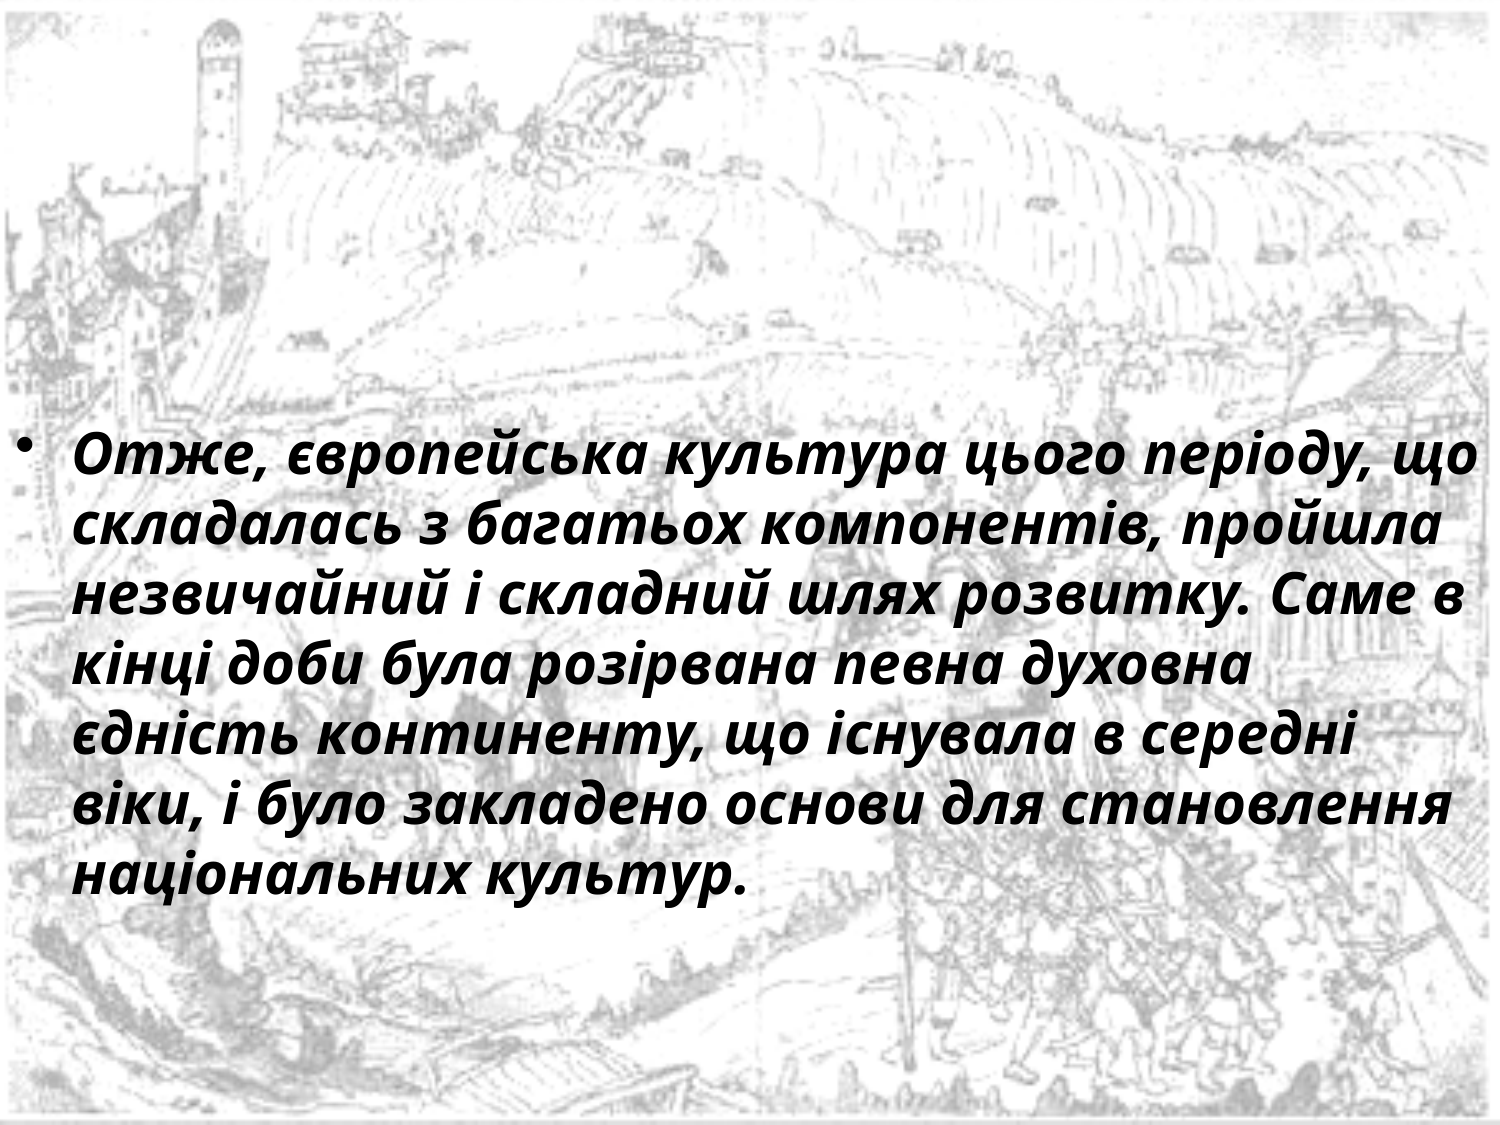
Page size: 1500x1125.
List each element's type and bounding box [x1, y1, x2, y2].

list [0, 0, 1500, 1125]
